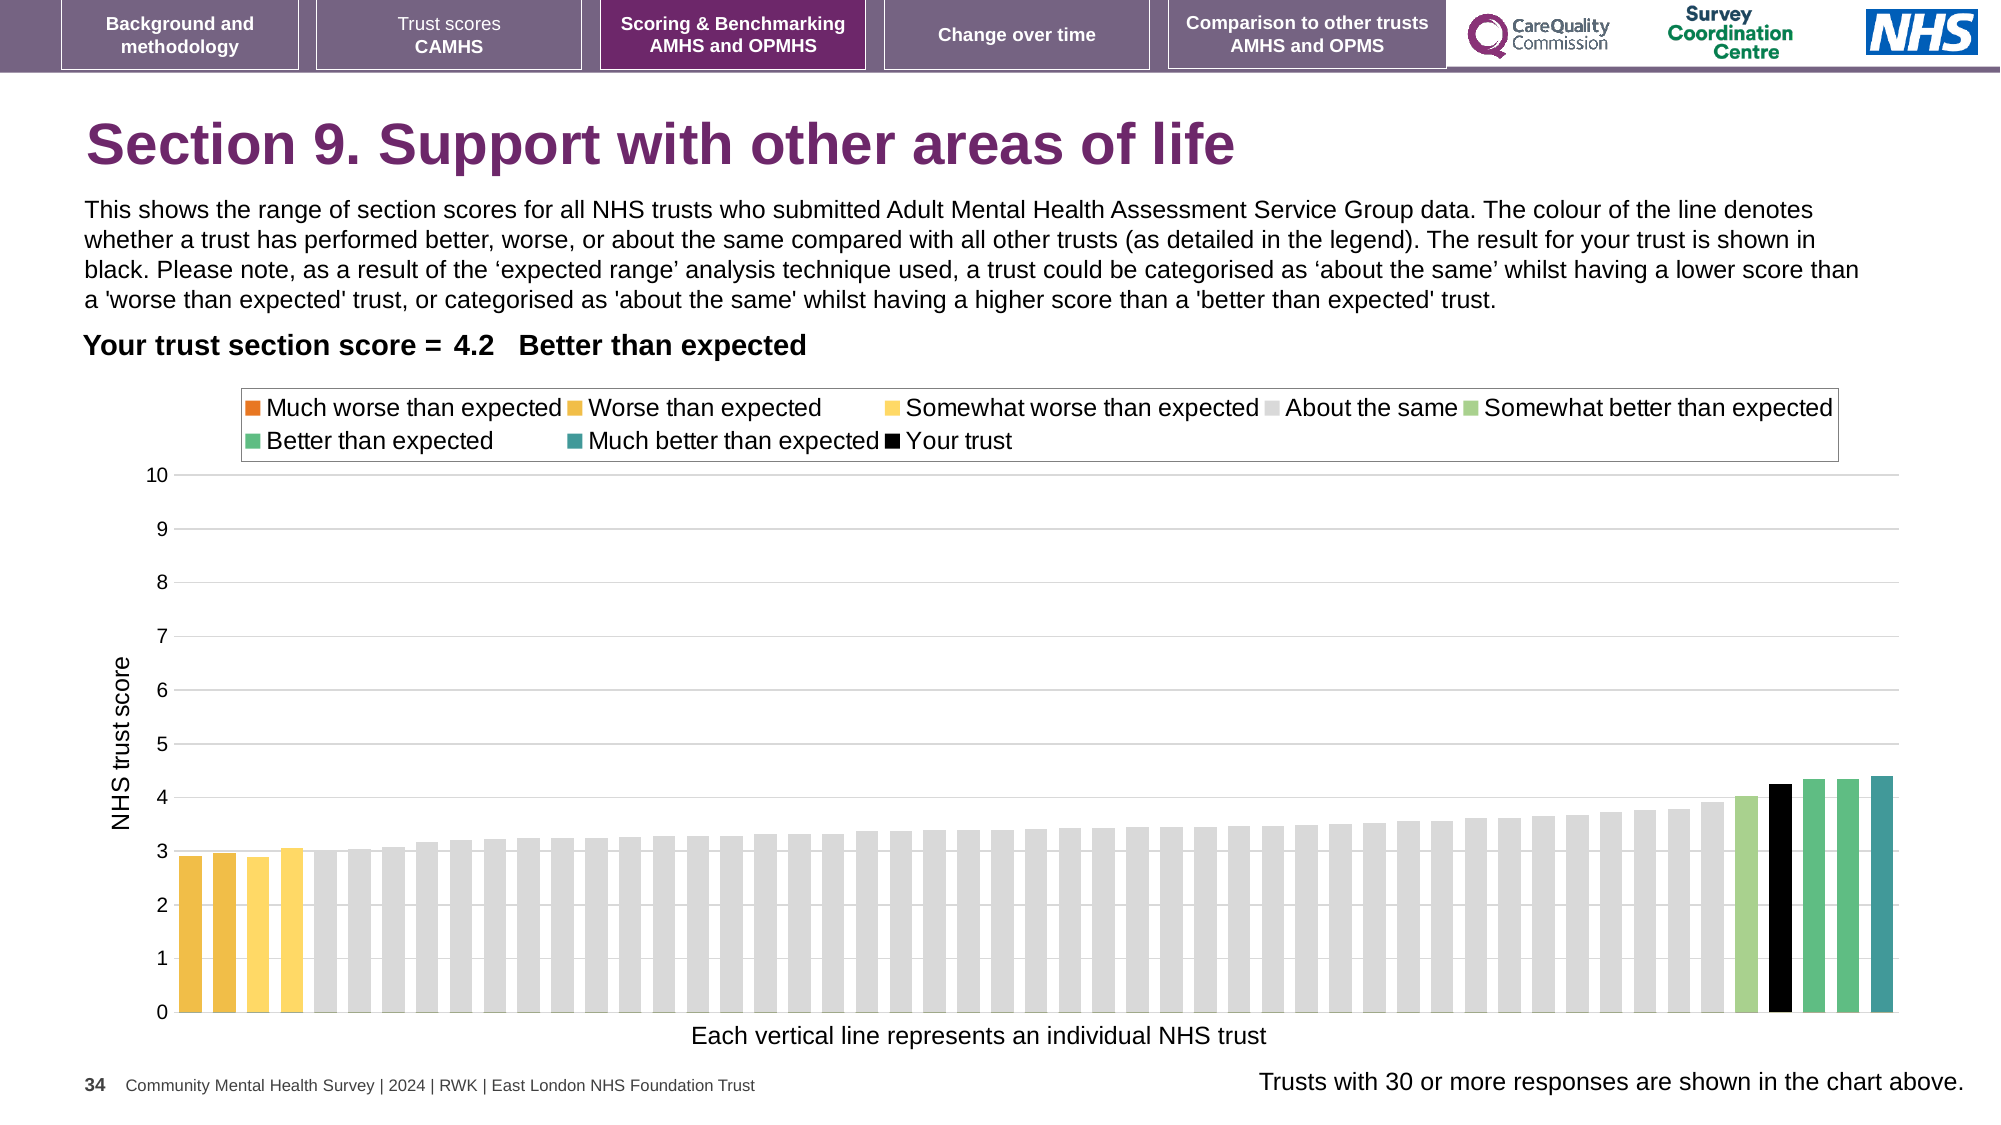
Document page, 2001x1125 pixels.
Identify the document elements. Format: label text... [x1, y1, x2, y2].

table_header Better than expected [518, 323, 1807, 369]
table_header Your trust section score = [53, 323, 448, 370]
chart [99, 369, 1923, 1036]
text_box Each vertical line represents an individual NHS trust [676, 1036, 1283, 1058]
text_box Section 9. Support with other areas of life [72, 99, 1621, 185]
picture [1866, 9, 1978, 55]
text_box This shows the range of section scores for all NHS trusts who submitted Adult Mental Health Assessment Service Group data. The colour of the line denotes whether a trust has performed better, worse, or about the same compared with all other trusts (as detailed in the legend). The result for your trust is shown in black. Please note, as a result of the ‘expected range’ analysis technique used, a trust could be categorised as ‘about the same’ whilst having a lower score than a 'worse than expected' trust, or categorised as 'about the same' whilst having a higher score than a 'better than expected' trust. [69, 186, 1890, 321]
picture [1666, 3, 1794, 61]
text_box 34 [84, 1065, 122, 1125]
table_header 4.2 [448, 323, 518, 369]
text_box Trusts with 30 or more responses are shown in the chart above. [1244, 1057, 2000, 1103]
picture [1467, 13, 1610, 59]
